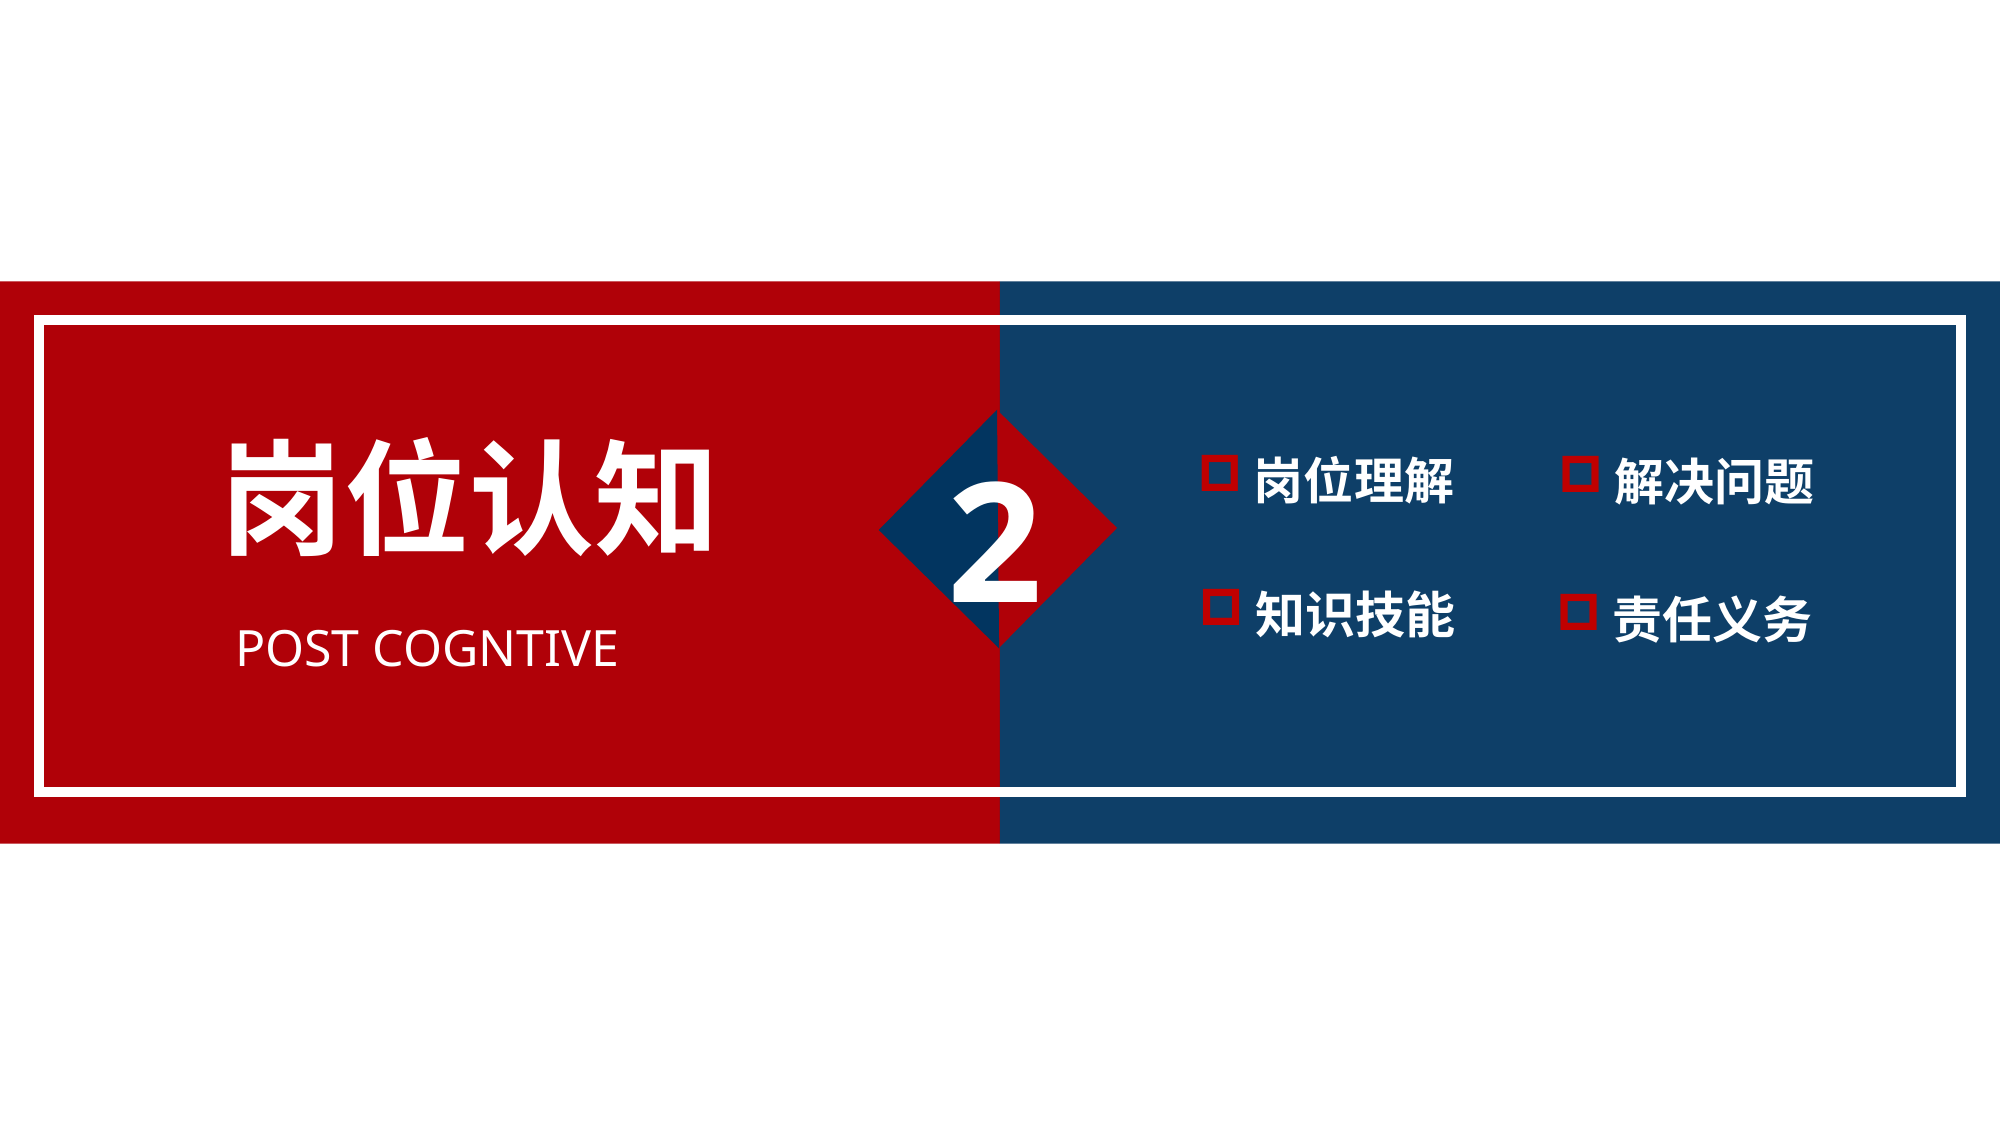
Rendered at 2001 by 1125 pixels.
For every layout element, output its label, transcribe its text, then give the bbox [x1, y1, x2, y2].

text_box 解决问题 [1543, 443, 1924, 519]
text_box POST COGNTIVE [224, 610, 729, 682]
text_box [0, 280, 999, 845]
text_box 责任义务 [1505, 588, 1864, 649]
text_box 知识技能 [1163, 583, 1492, 644]
text_box [999, 280, 2000, 845]
text_box [38, 319, 1962, 793]
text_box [913, 428, 1083, 646]
text_box 岗位理解 [1159, 449, 1493, 510]
text_box 岗位认知 [208, 414, 731, 576]
